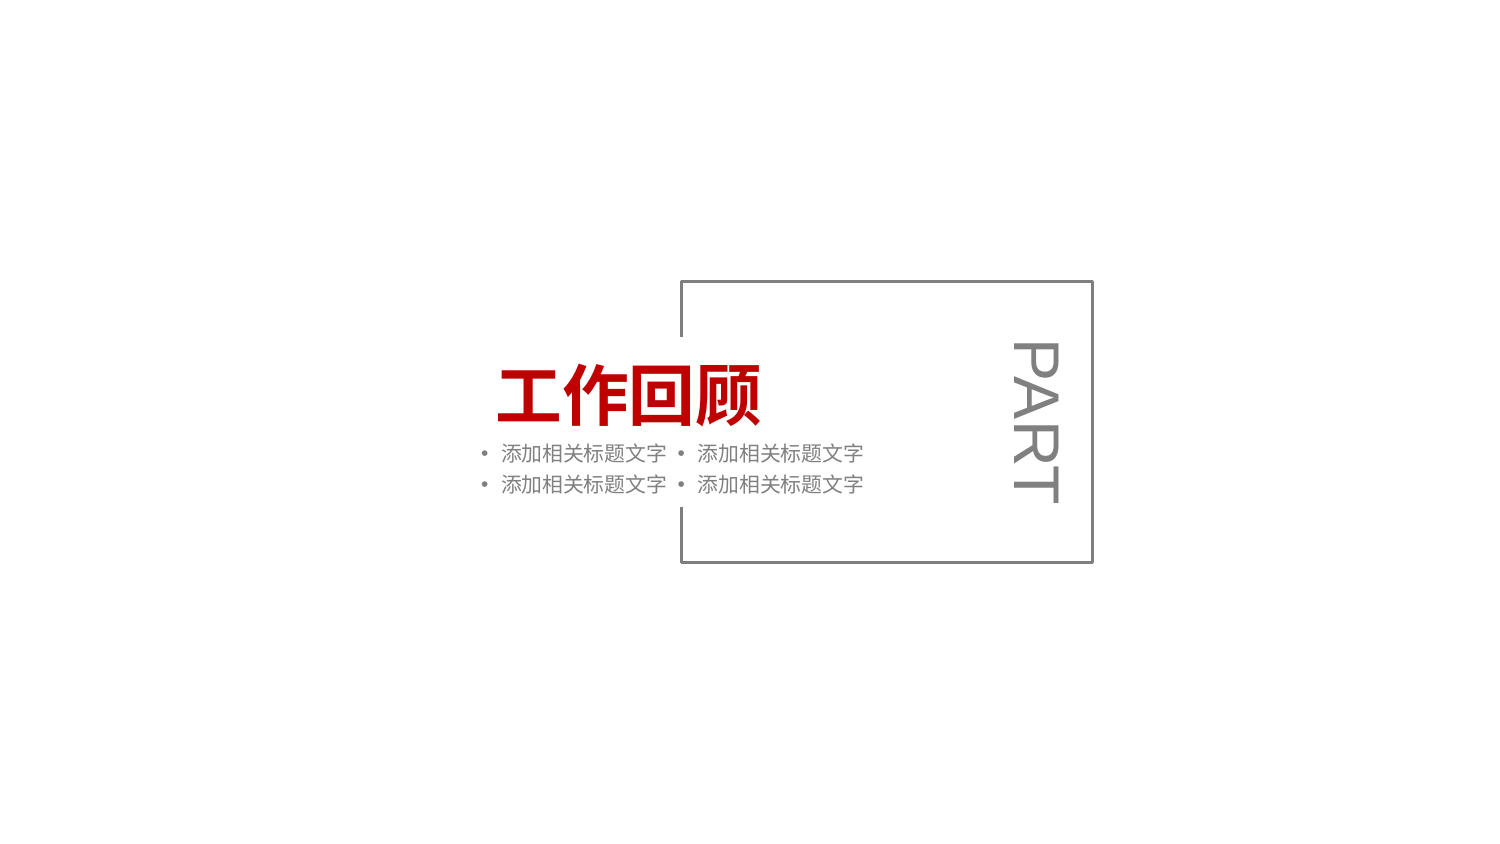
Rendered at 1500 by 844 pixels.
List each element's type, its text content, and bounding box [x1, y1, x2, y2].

text_box 添加相关标题文字 [480, 440, 668, 466]
text_box PART [1007, 297, 1075, 546]
text_box 添加相关标题文字 [480, 472, 668, 498]
text_box 添加相关标题文字 [677, 440, 864, 466]
text_box 添加相关标题文字 [677, 472, 864, 498]
text_box 工作回顾 [495, 353, 958, 511]
text_box [679, 279, 1095, 564]
